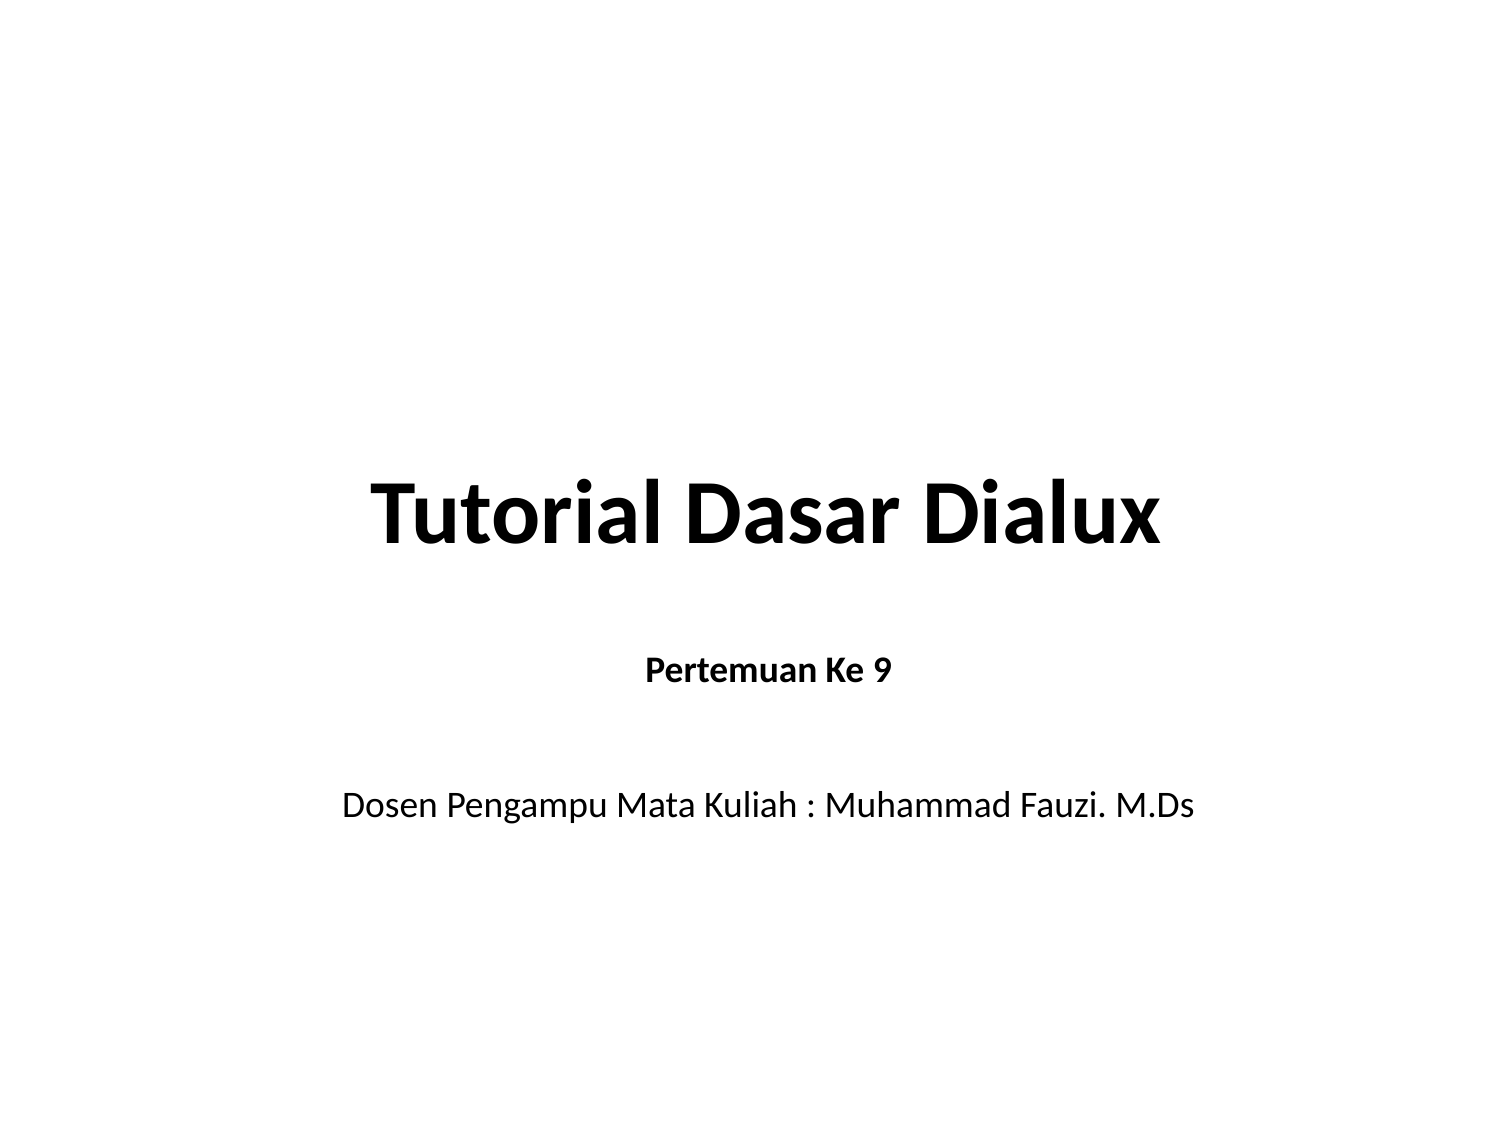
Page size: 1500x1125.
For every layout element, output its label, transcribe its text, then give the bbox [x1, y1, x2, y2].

text_box Pertemuan Ke 9 Dosen Pengampu Mata Kuliah : Muhammad Fauzi. M.Ds [199, 637, 1338, 833]
title Tutorial Dasar Dialux [128, 386, 1404, 628]
